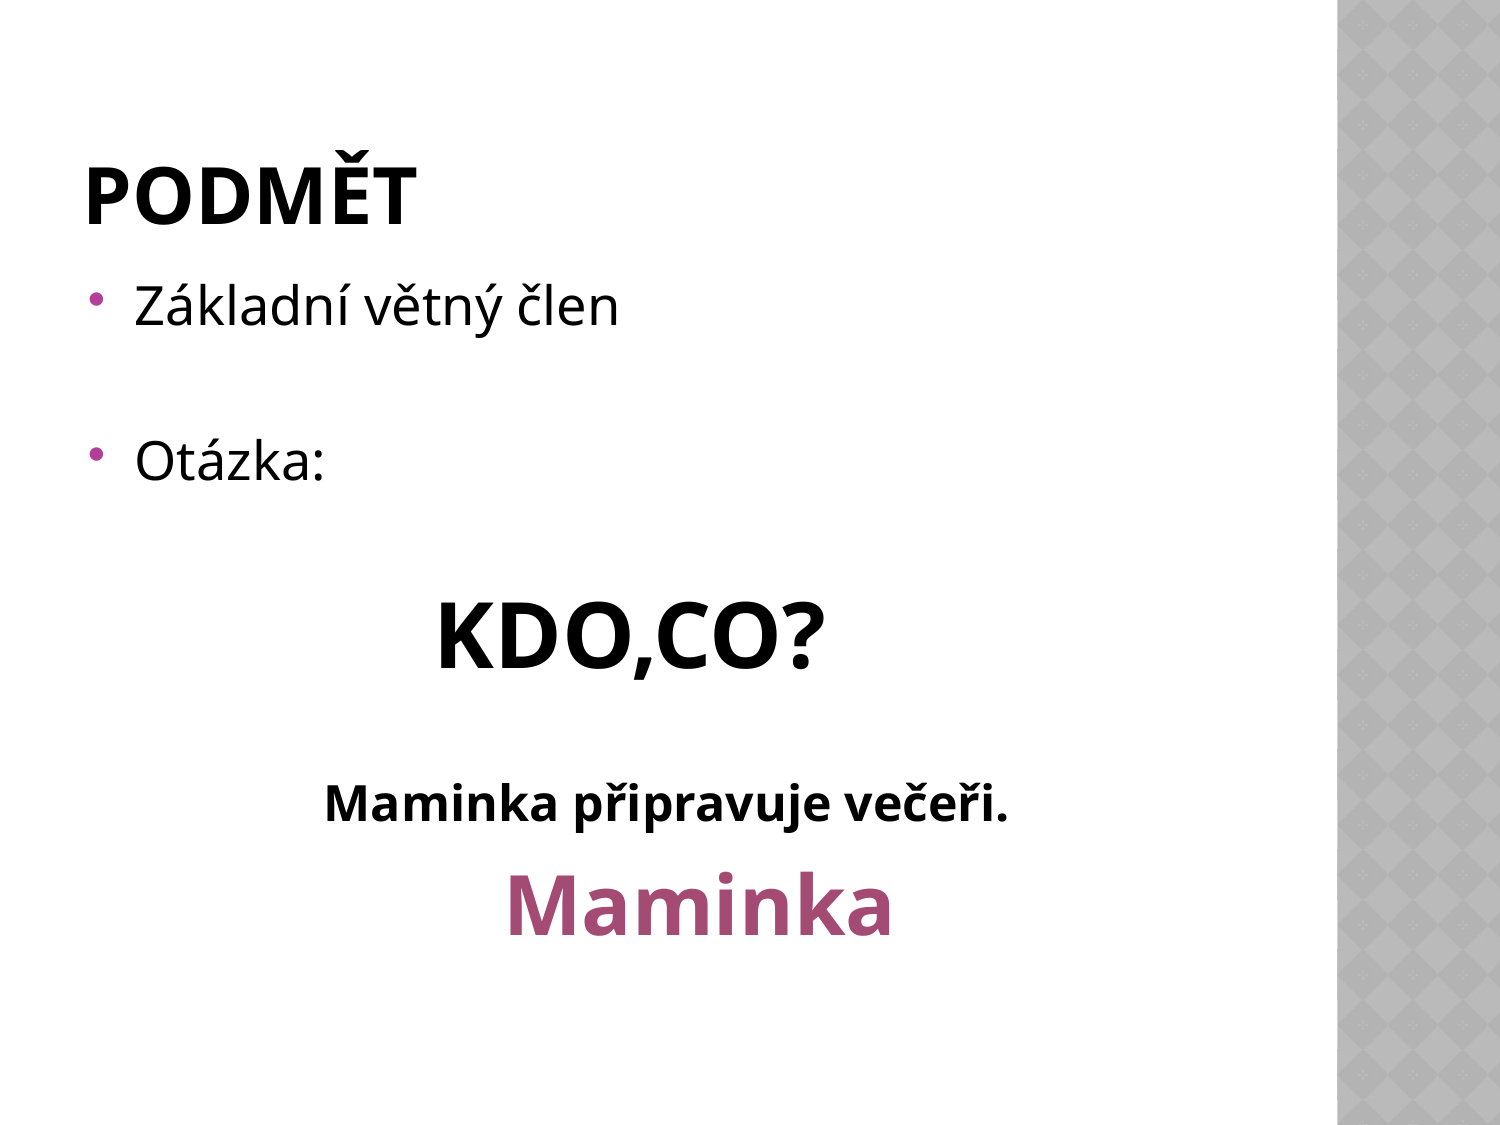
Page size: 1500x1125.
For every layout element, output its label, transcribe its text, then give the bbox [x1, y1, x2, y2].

title PODMĚT [75, 52, 1263, 240]
list Základní větný člen Otázka: KDO,CO? Maminka připravuje večeři. Maminka [75, 264, 1263, 1059]
